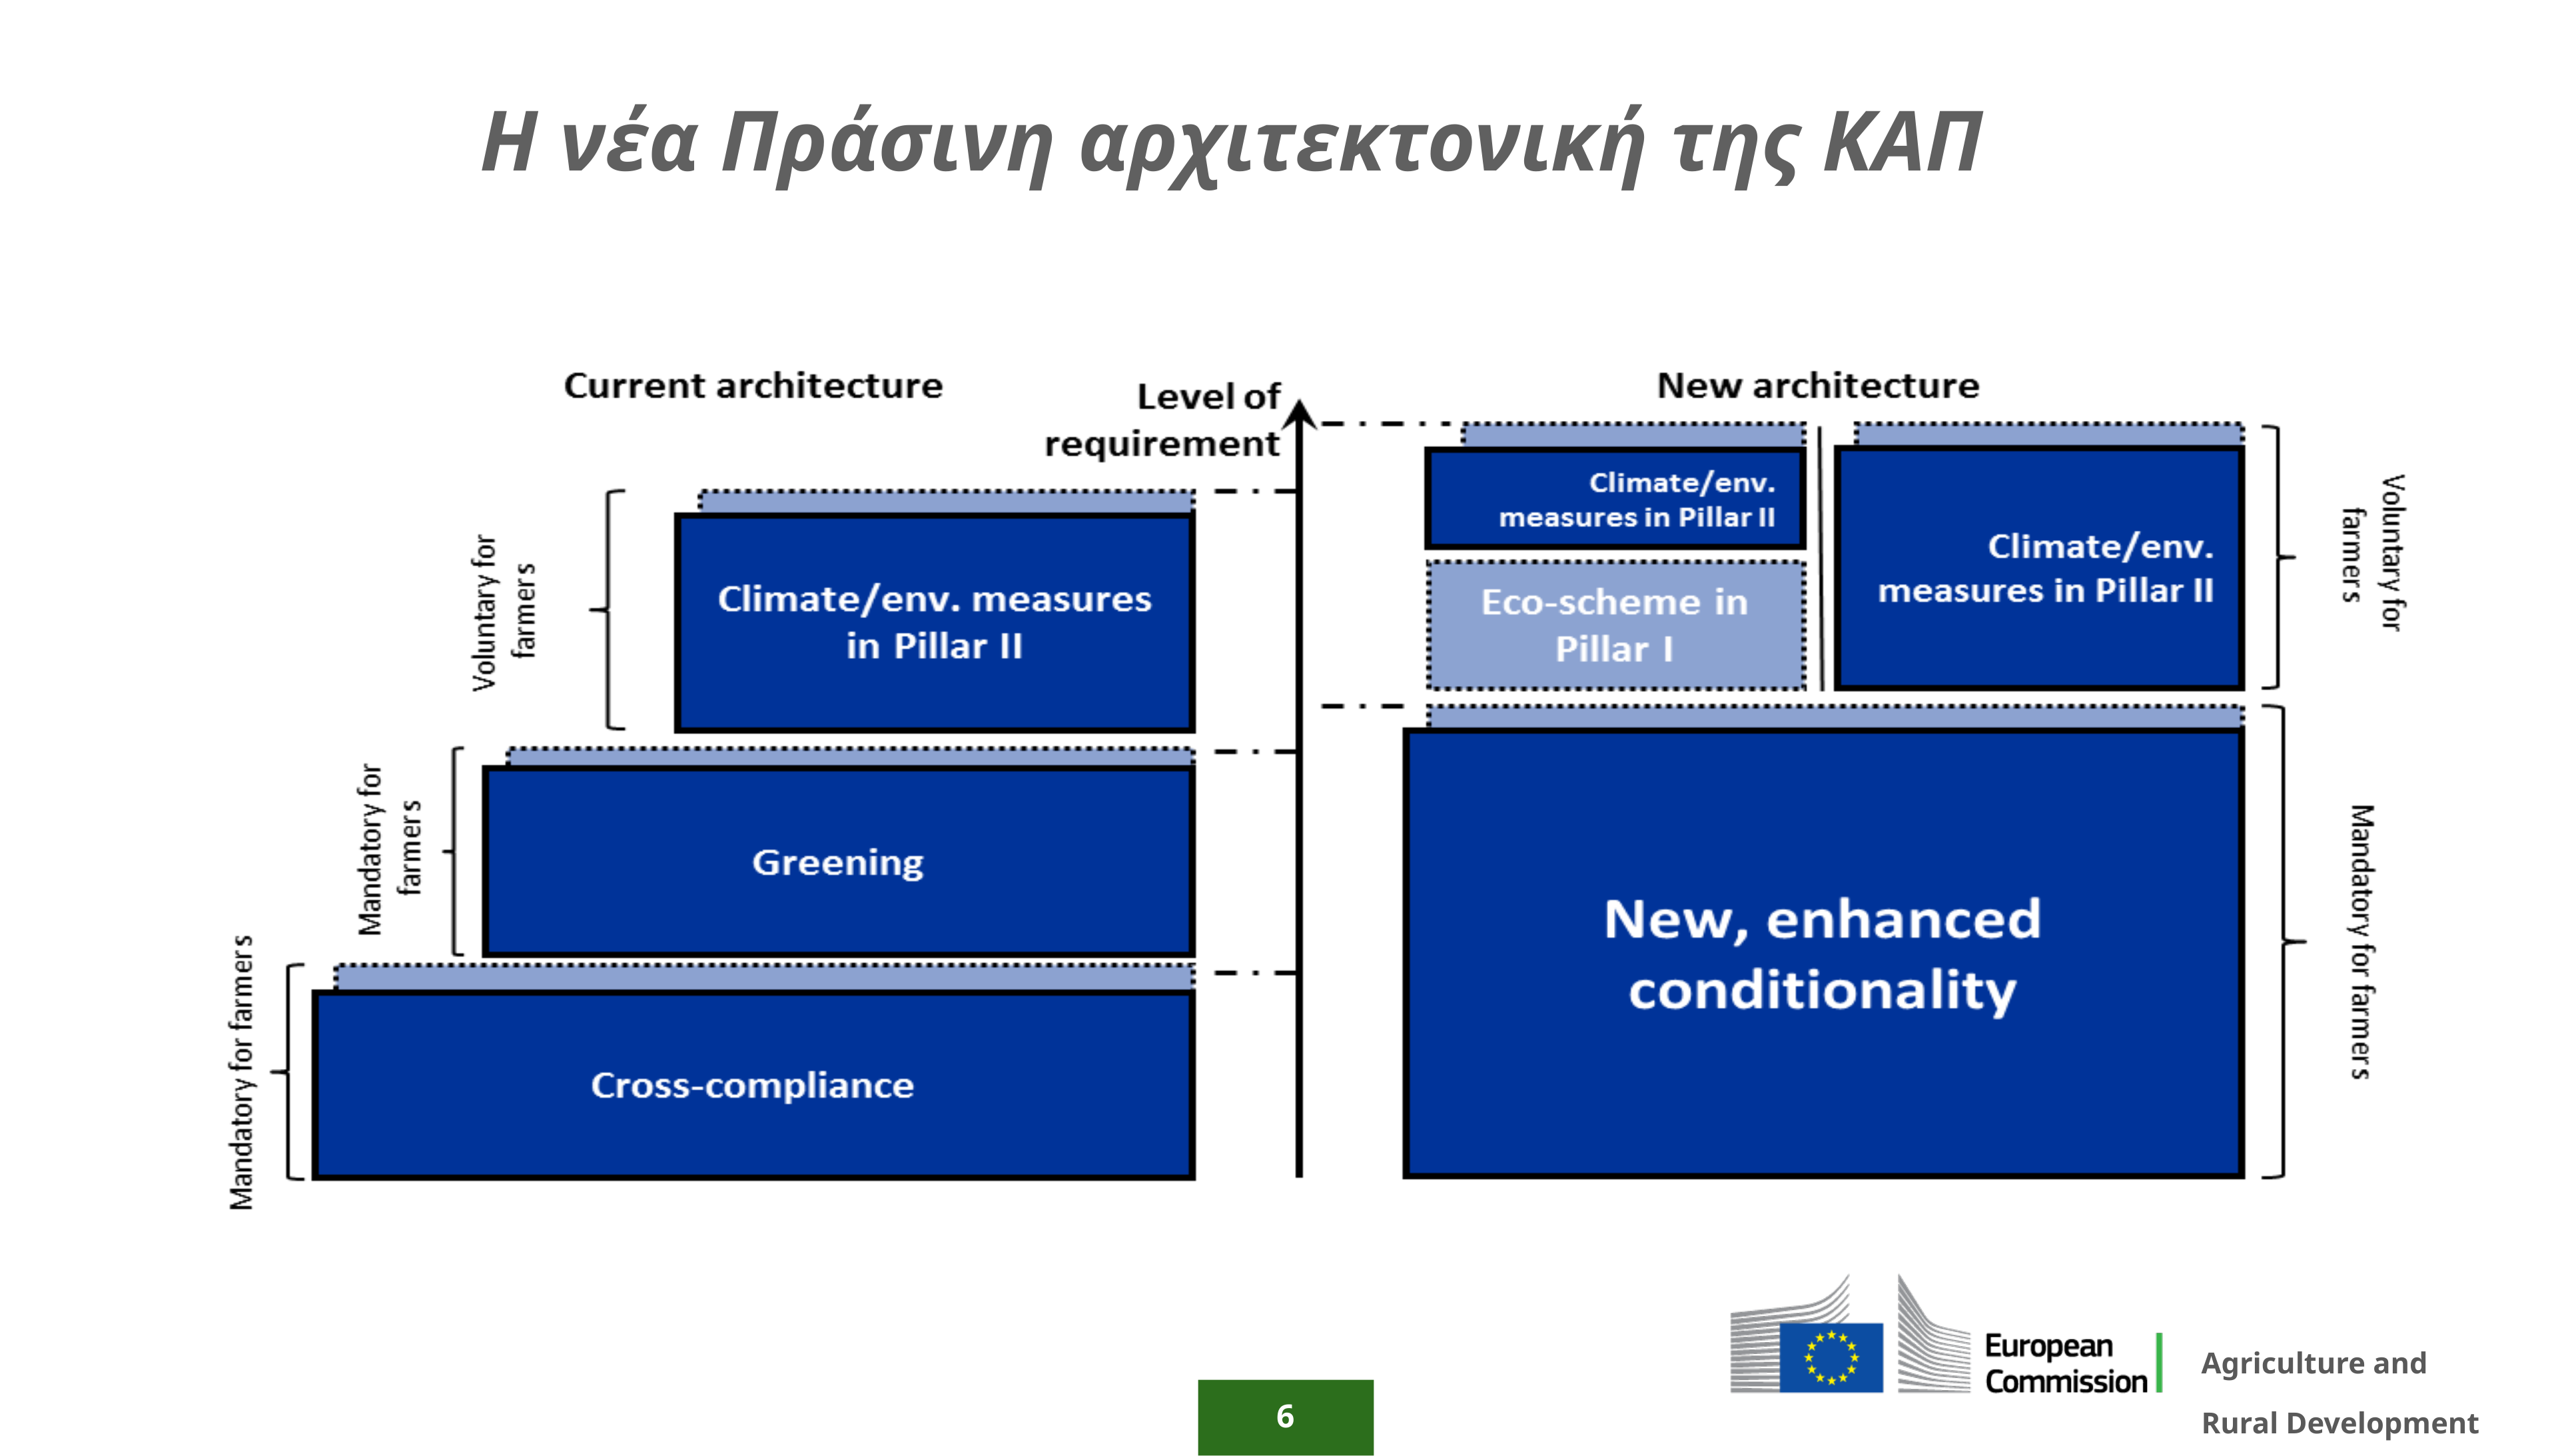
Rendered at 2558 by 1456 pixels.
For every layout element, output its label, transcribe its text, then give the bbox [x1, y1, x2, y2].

text_box 6 [1198, 1379, 1374, 1456]
picture [1682, 1238, 2213, 1452]
picture [193, 350, 2443, 1232]
text_box Η νέα Πράσινη αρχιτεκτονική της ΚΑΠ [19, 83, 2443, 255]
